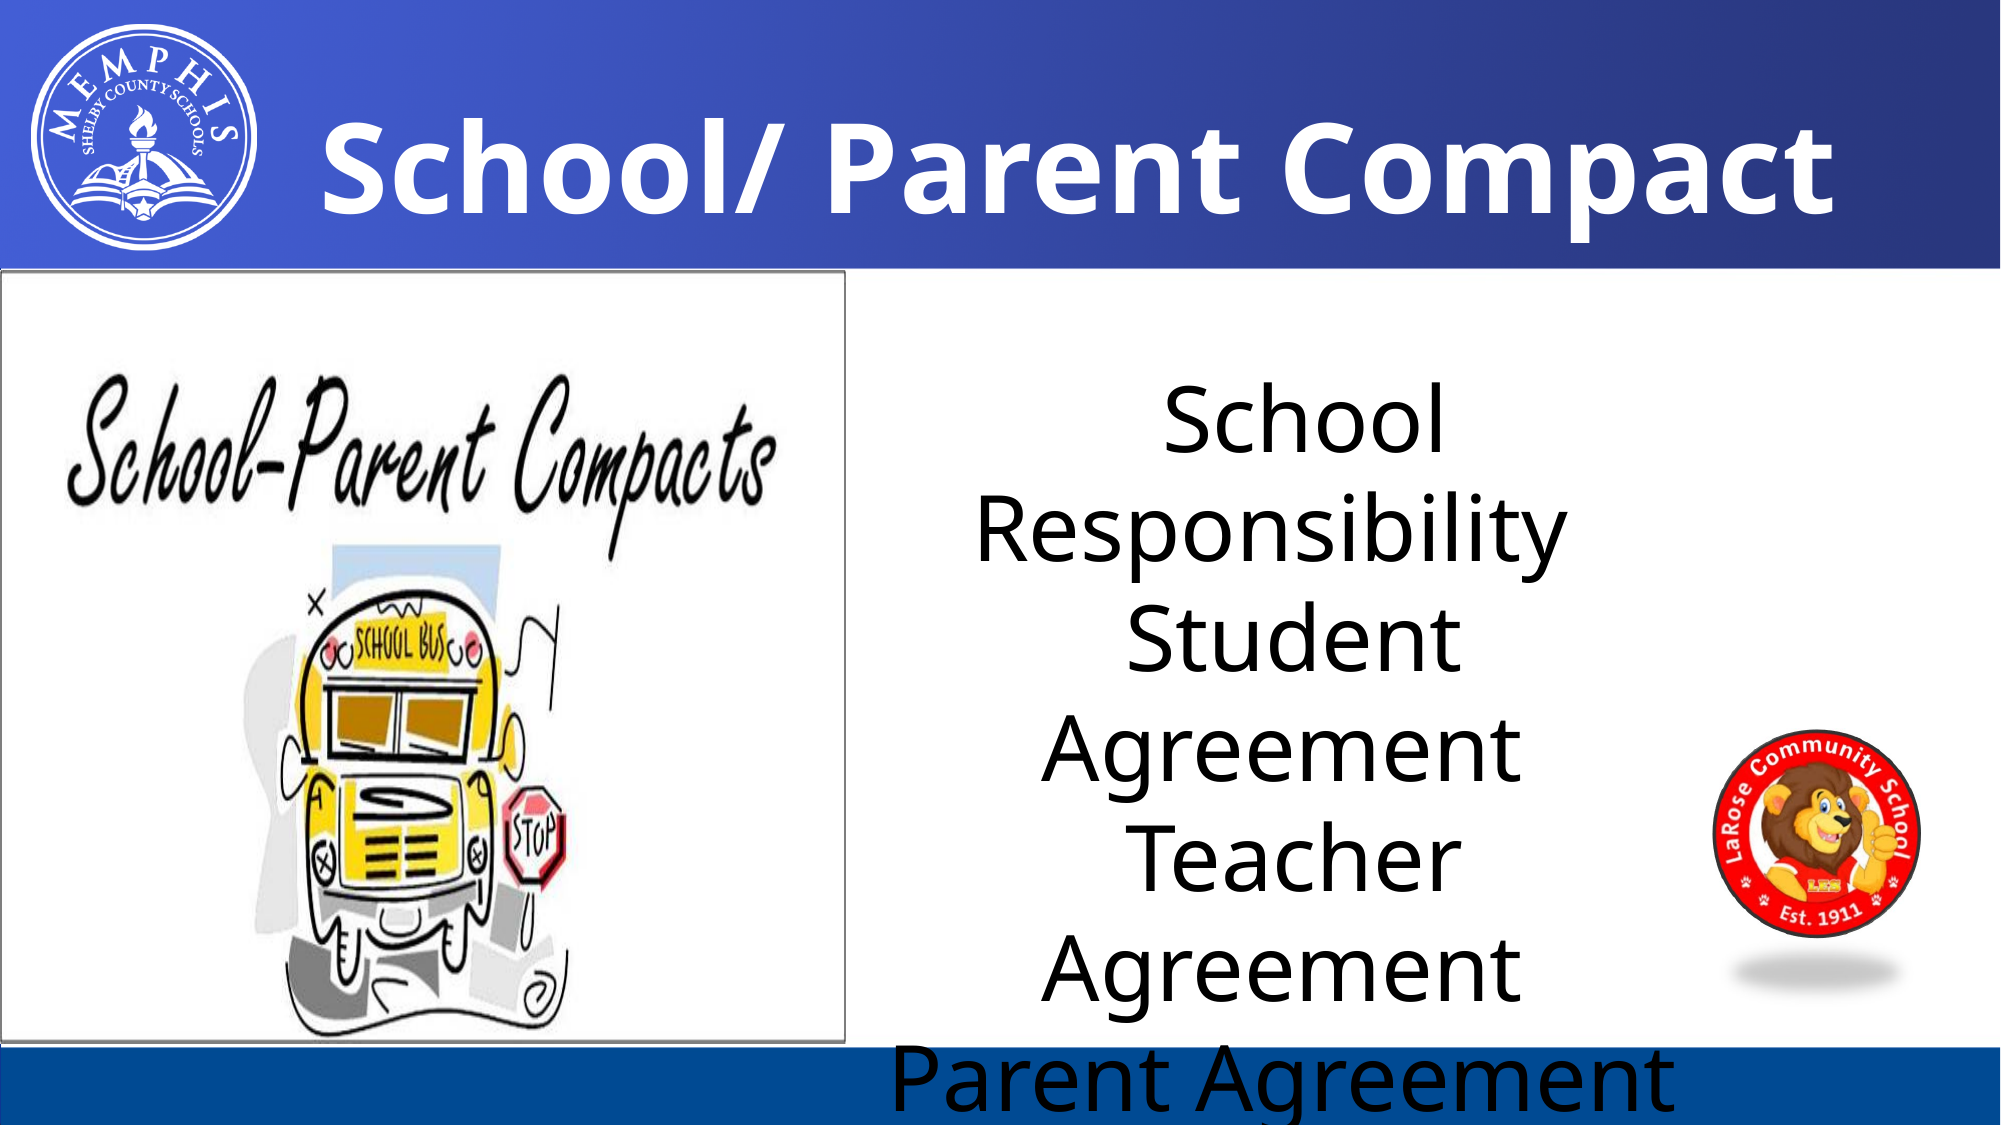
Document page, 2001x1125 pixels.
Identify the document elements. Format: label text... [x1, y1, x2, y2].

picture [0, 0, 2001, 1125]
text_box School Responsibility Student Agreement Teacher Agreement Parent Agreement [853, 352, 1712, 1125]
text_box School/ Parent Compact [305, 81, 2000, 246]
